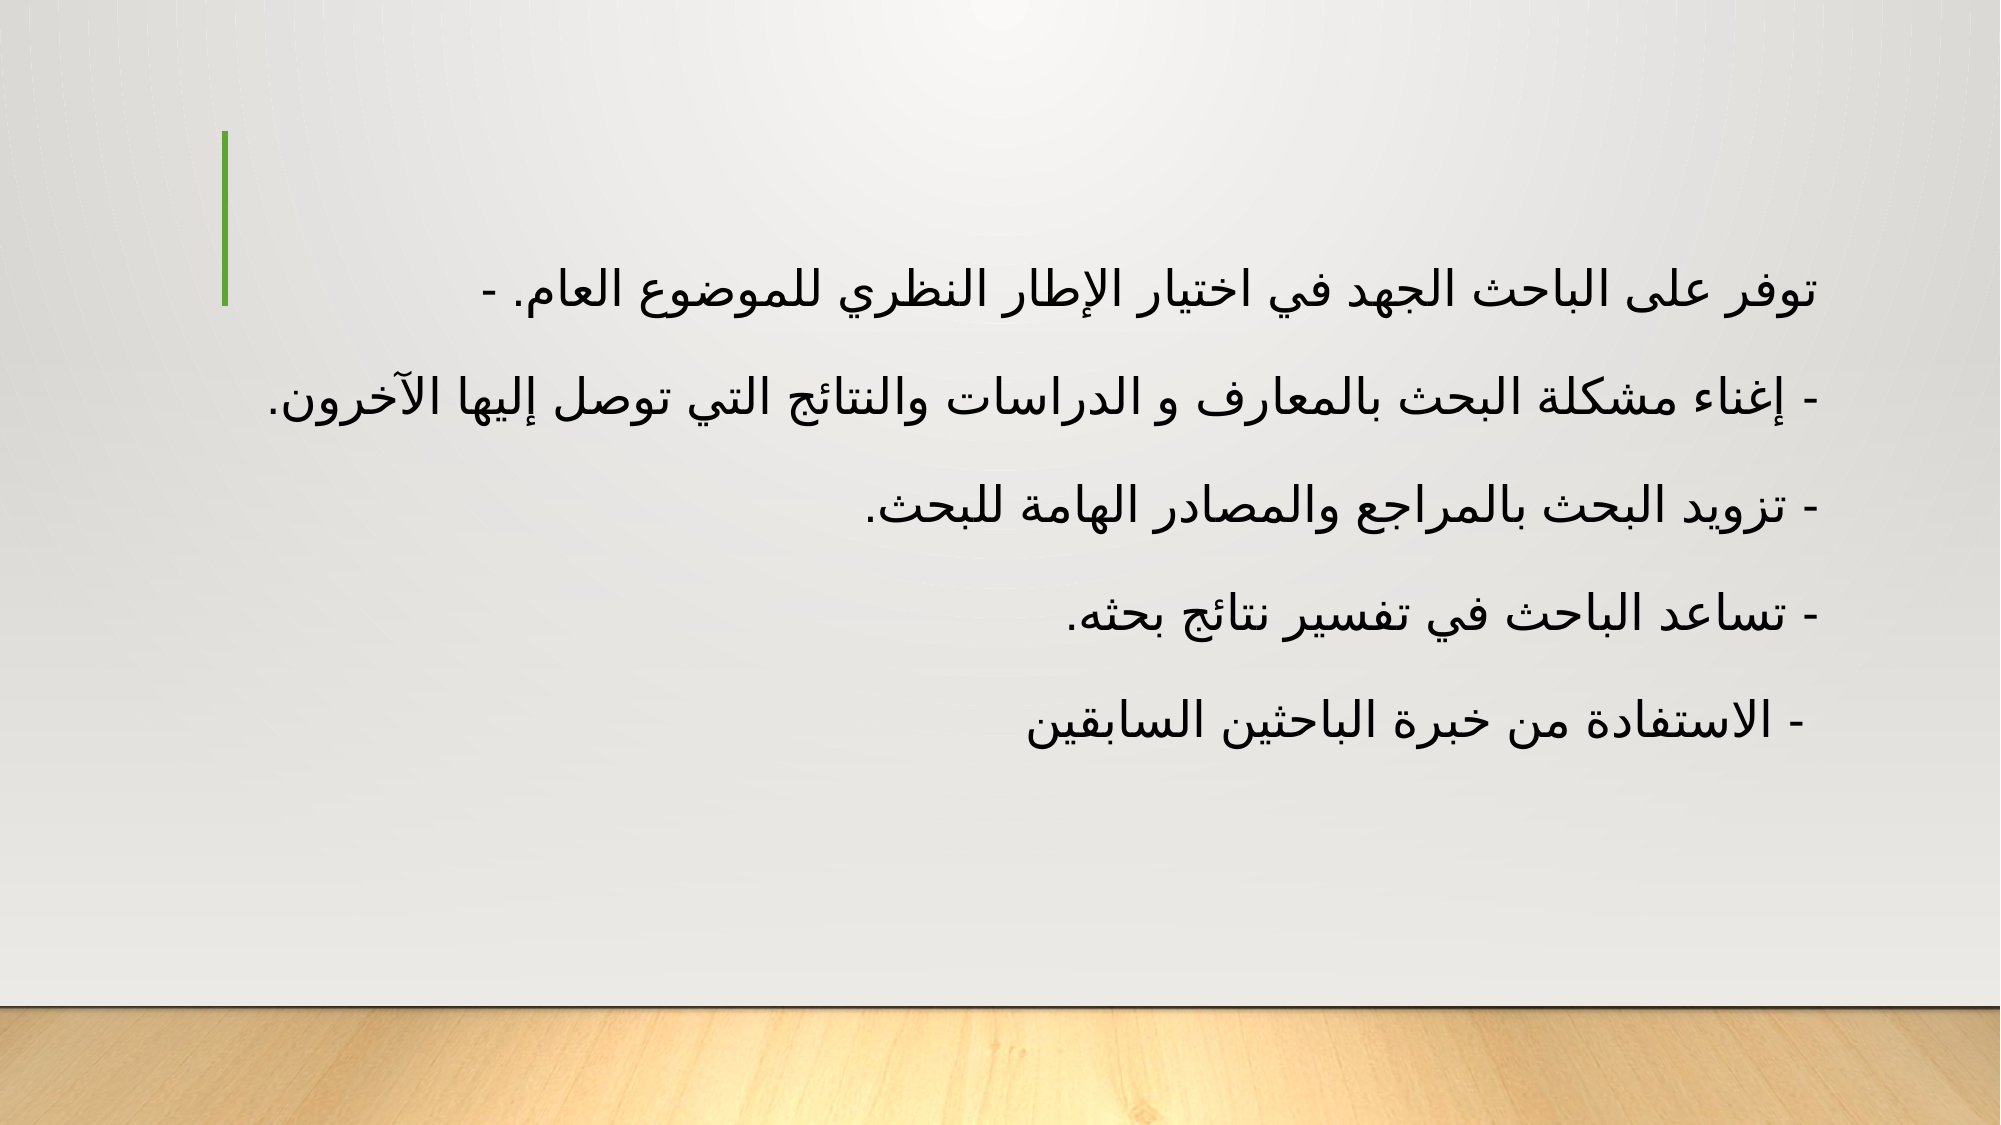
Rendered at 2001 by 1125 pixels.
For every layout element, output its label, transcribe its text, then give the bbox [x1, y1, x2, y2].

title - توفر على الباحث الجهد في اختيار الإطار النظري للموضوع العام. - إغناء مشكلة البحث بالمعارف و الدراسات والنتائج التي توصل إليها الآخرون. - تزويد البحث بالمراجع والمصادر الهامة للبحث. - تساعد الباحث في تفسير نتائج بحثه. - الاستفادة من خبرة الباحثين السابقين [111, 138, 1834, 817]
picture [0, 1006, 2000, 1125]
